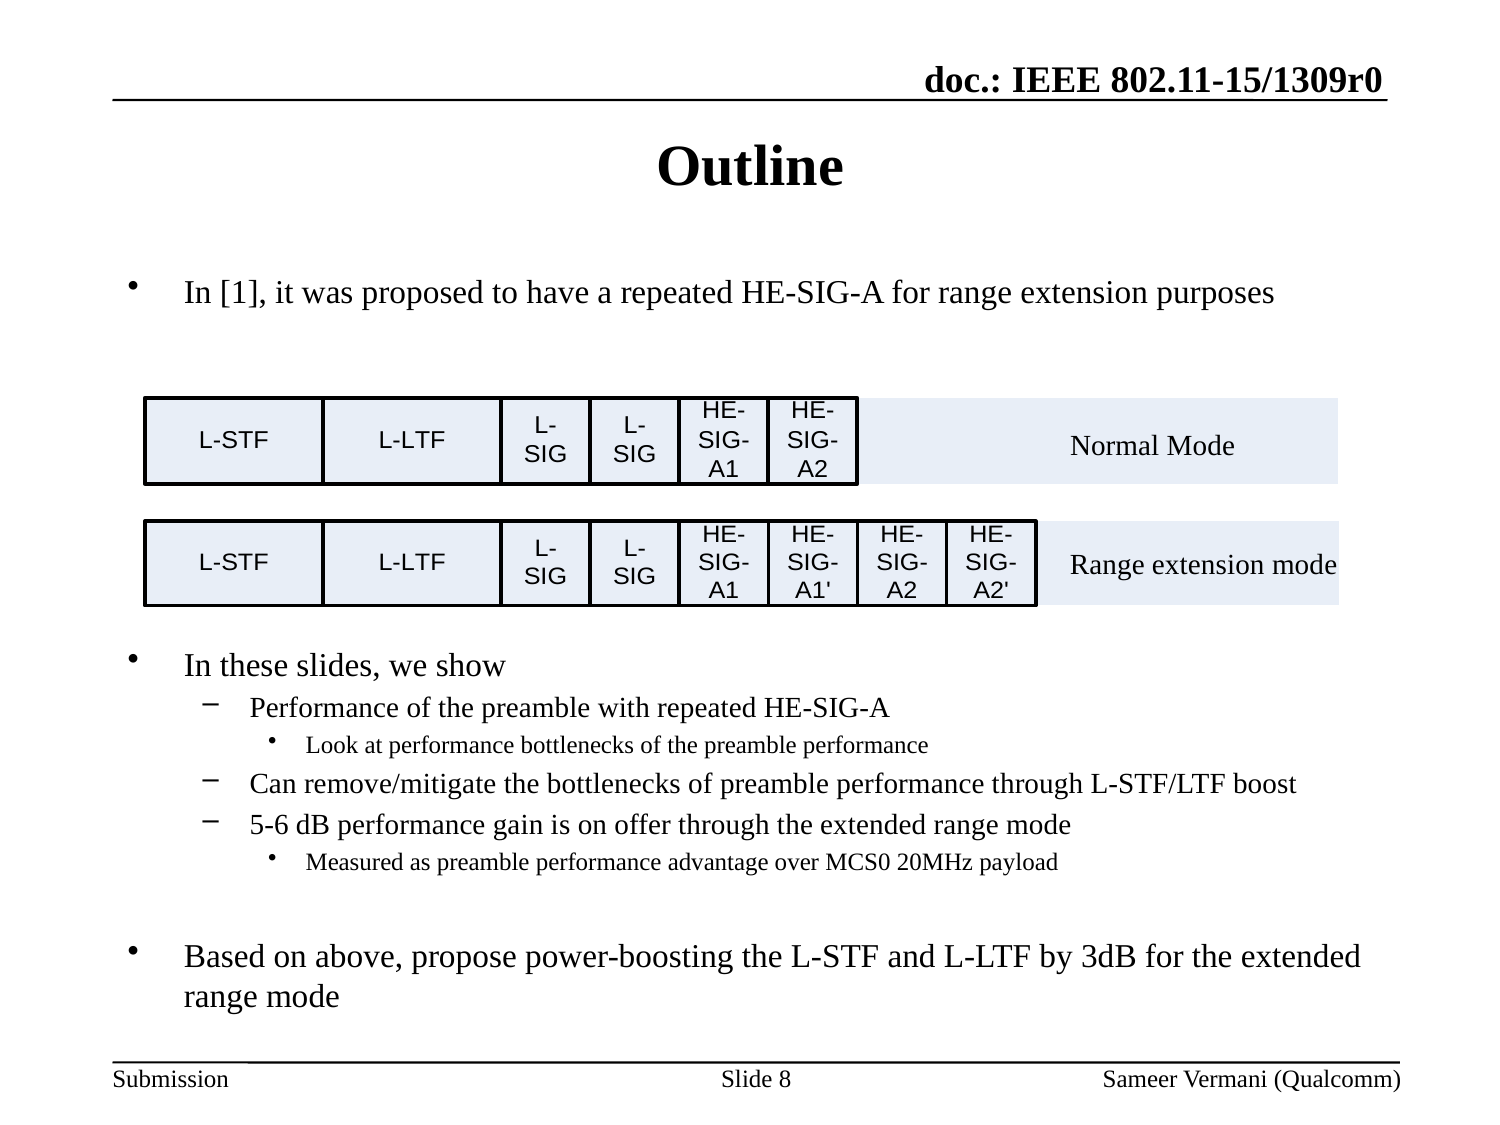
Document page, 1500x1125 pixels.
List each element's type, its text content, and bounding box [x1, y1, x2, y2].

slide_number Slide 8 [712, 1061, 800, 1093]
footer Sameer Vermani (Qualcomm) [1046, 1061, 1402, 1093]
list In [1], it was proposed to have a repeated HE-SIG-A for range extension purposes In these slides, we show Performance of the preamble with repeated HE-SIG-A Look at performance bottlenecks of the preamble performance Can remove/mitigate the bottlenecks of preamble performance through L-STF/LTF boost 5-6 dB performance gain is on offer through the extended range mode Measured as preamble performance advantage over MCS0 20MHz payload Based on above, propose power-boosting the L-STF and L-LTF by 3dB for the extended range mode [112, 262, 1388, 1001]
title Outline [112, 112, 1388, 213]
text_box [137, 390, 1400, 613]
